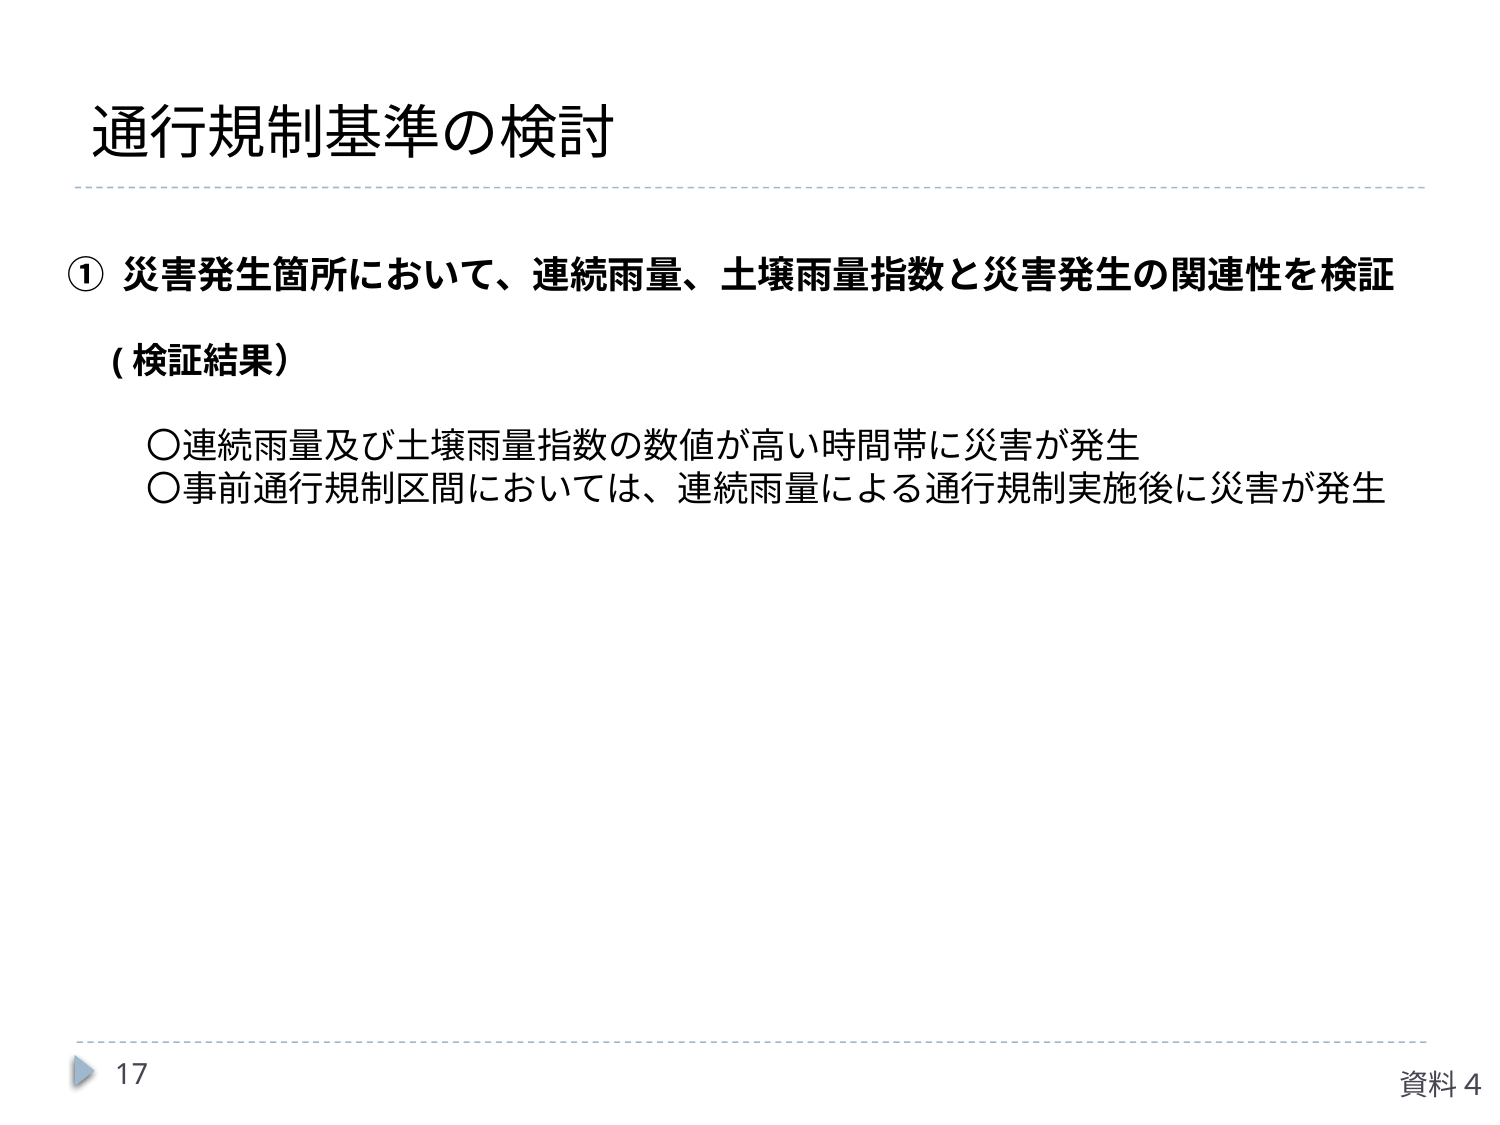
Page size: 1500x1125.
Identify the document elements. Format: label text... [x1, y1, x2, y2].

footer 資料４ [927, 1058, 1500, 1119]
text_box ① 災害発生箇所において、連続雨量、土壌雨量指数と災害発生の関連性を検証 (検証結果） 〇連続雨量及び土壌雨量指数の数値が高い時間帯に災害が発生 〇事前通行規制区間においては、連続雨量による通行規制実施後に災害が発生 [53, 243, 1471, 559]
text_box 通行規制基準の検討 [76, 54, 1436, 173]
slide_number 17 [100, 1048, 426, 1109]
